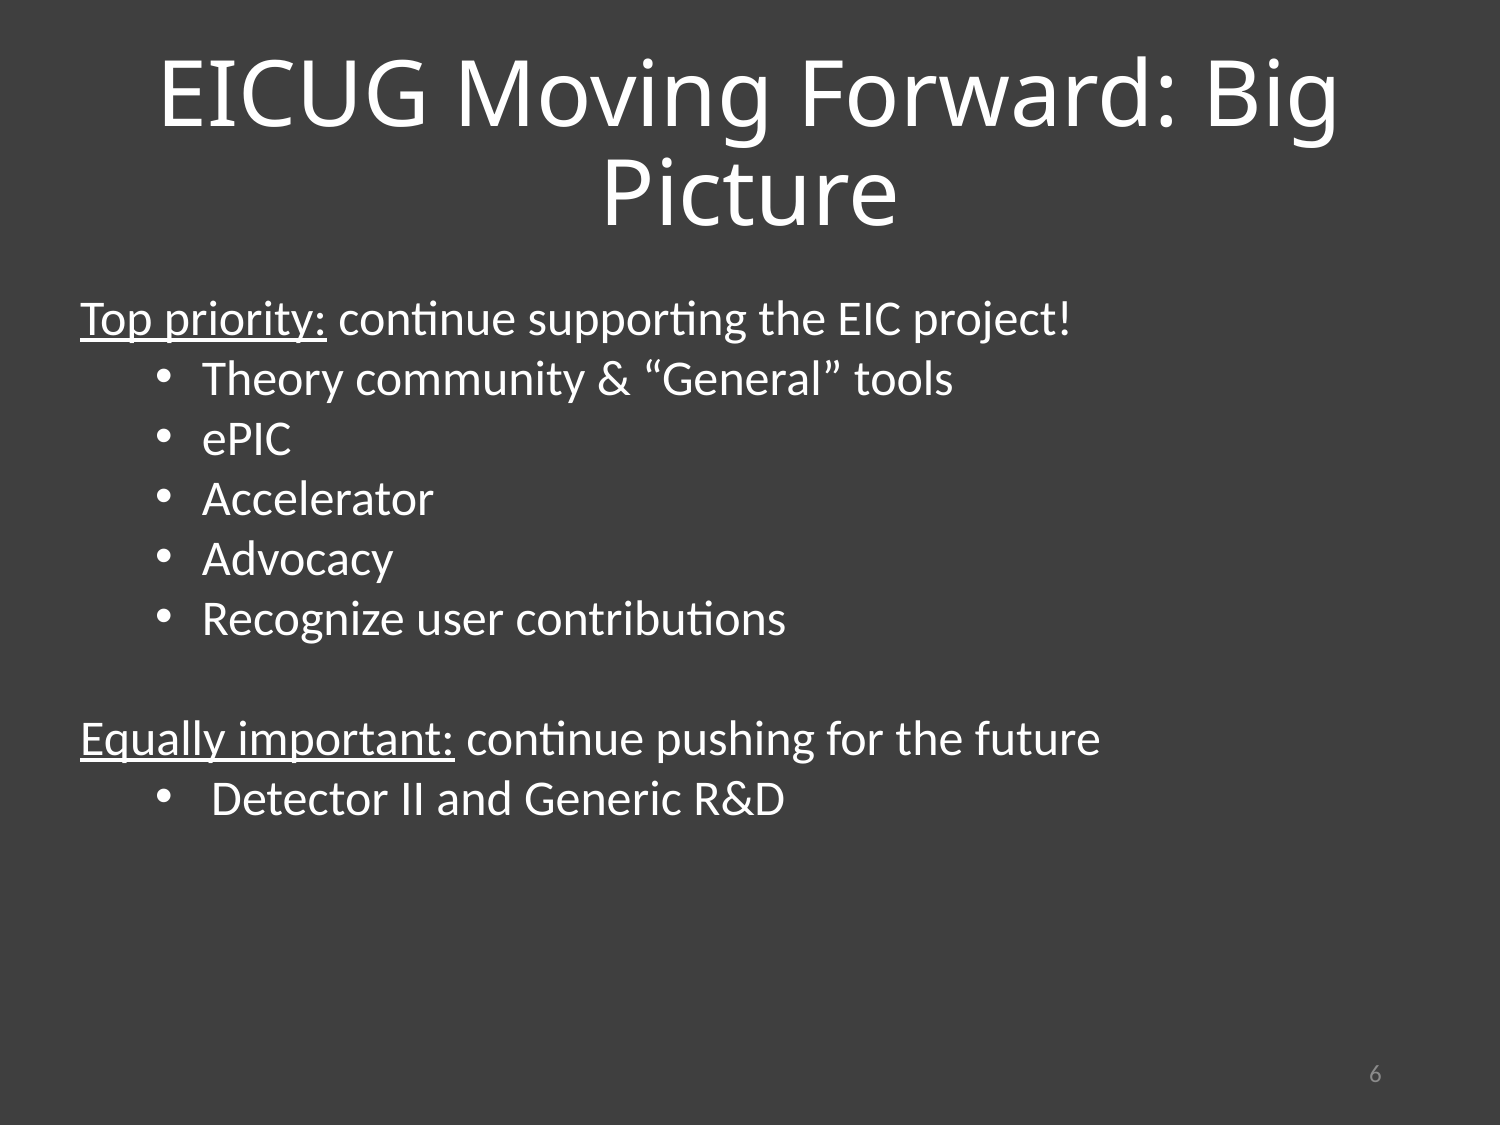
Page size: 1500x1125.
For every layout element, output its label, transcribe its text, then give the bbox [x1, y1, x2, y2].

text_box Top priority: continue supporting the EIC project! Theory community & “General” tools ePIC Accelerator Advocacy Recognize user contributions Equally important: continue pushing for the future Detector II and Generic R&D [65, 277, 1482, 833]
title EICUG Moving Forward: Big Picture [65, 37, 1435, 255]
slide_number 6 [1059, 1042, 1397, 1103]
